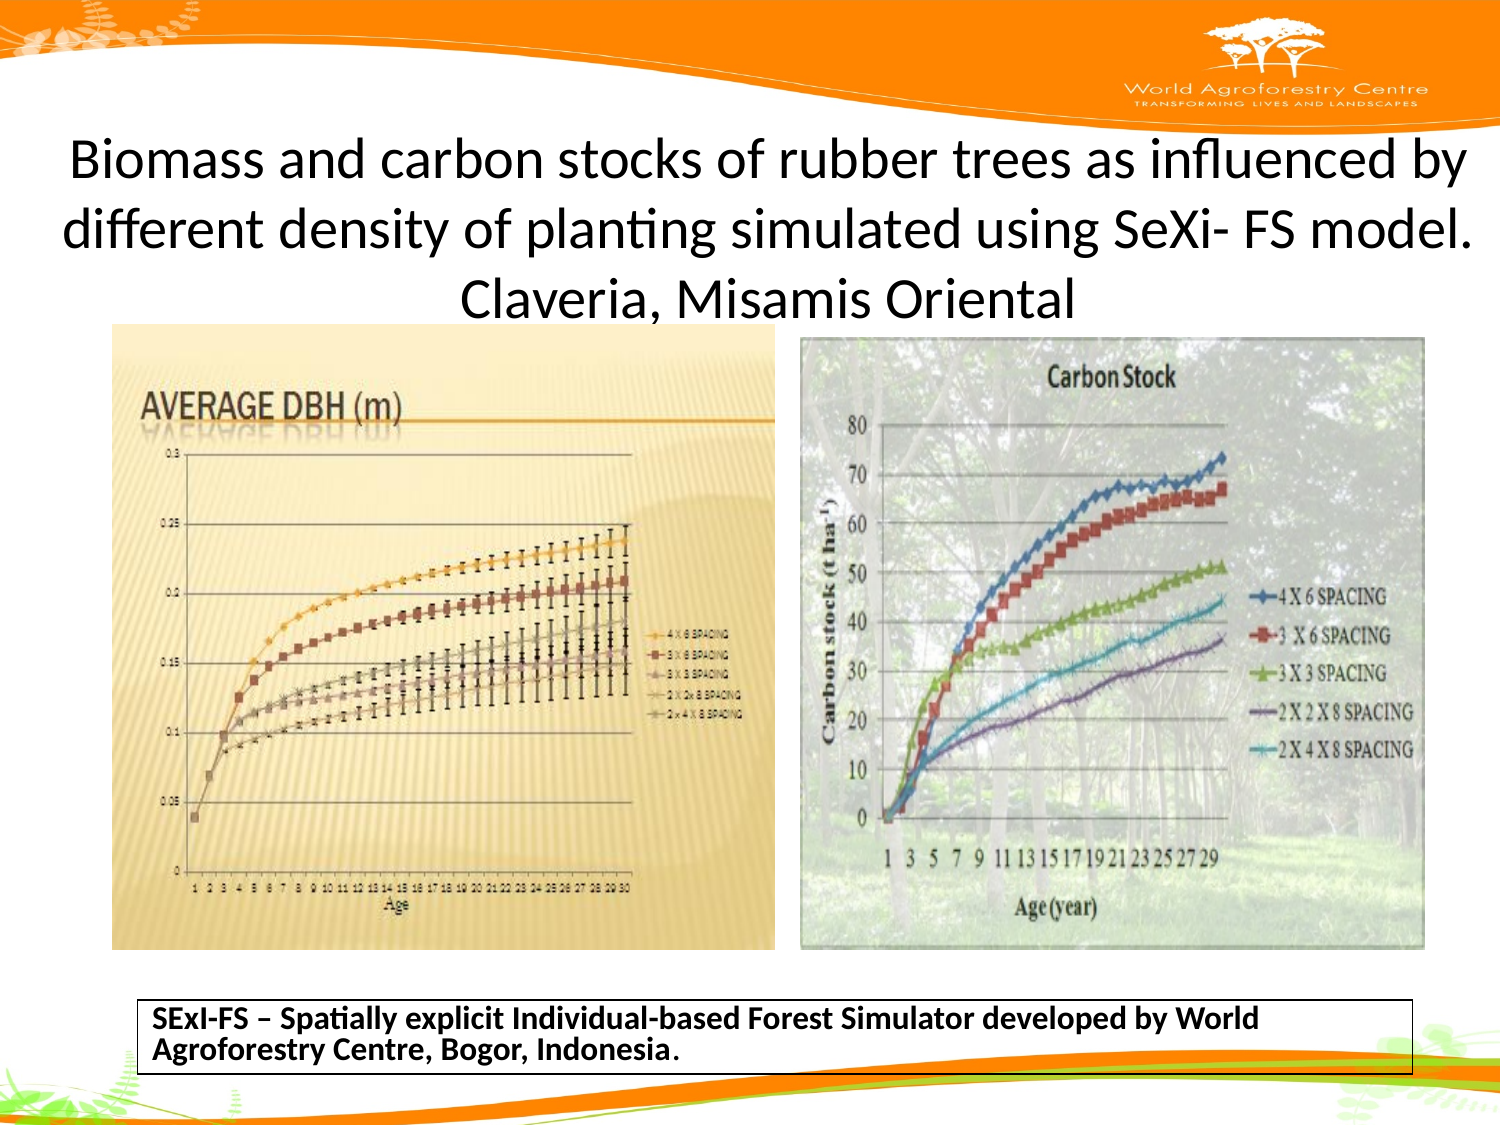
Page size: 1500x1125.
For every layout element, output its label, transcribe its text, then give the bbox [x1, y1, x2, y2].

picture [0, 0, 1500, 1125]
text_box Biomass and carbon stocks of rubber trees as influenced by different density of planting simulated using SeXi- FS model. Claveria, Misamis Oriental [37, 112, 1500, 300]
text_box SExI-FS – Spatially explicit Individual-based Forest Simulator developed by World Agroforestry Centre, Bogor, Indonesia. [137, 999, 1413, 1075]
